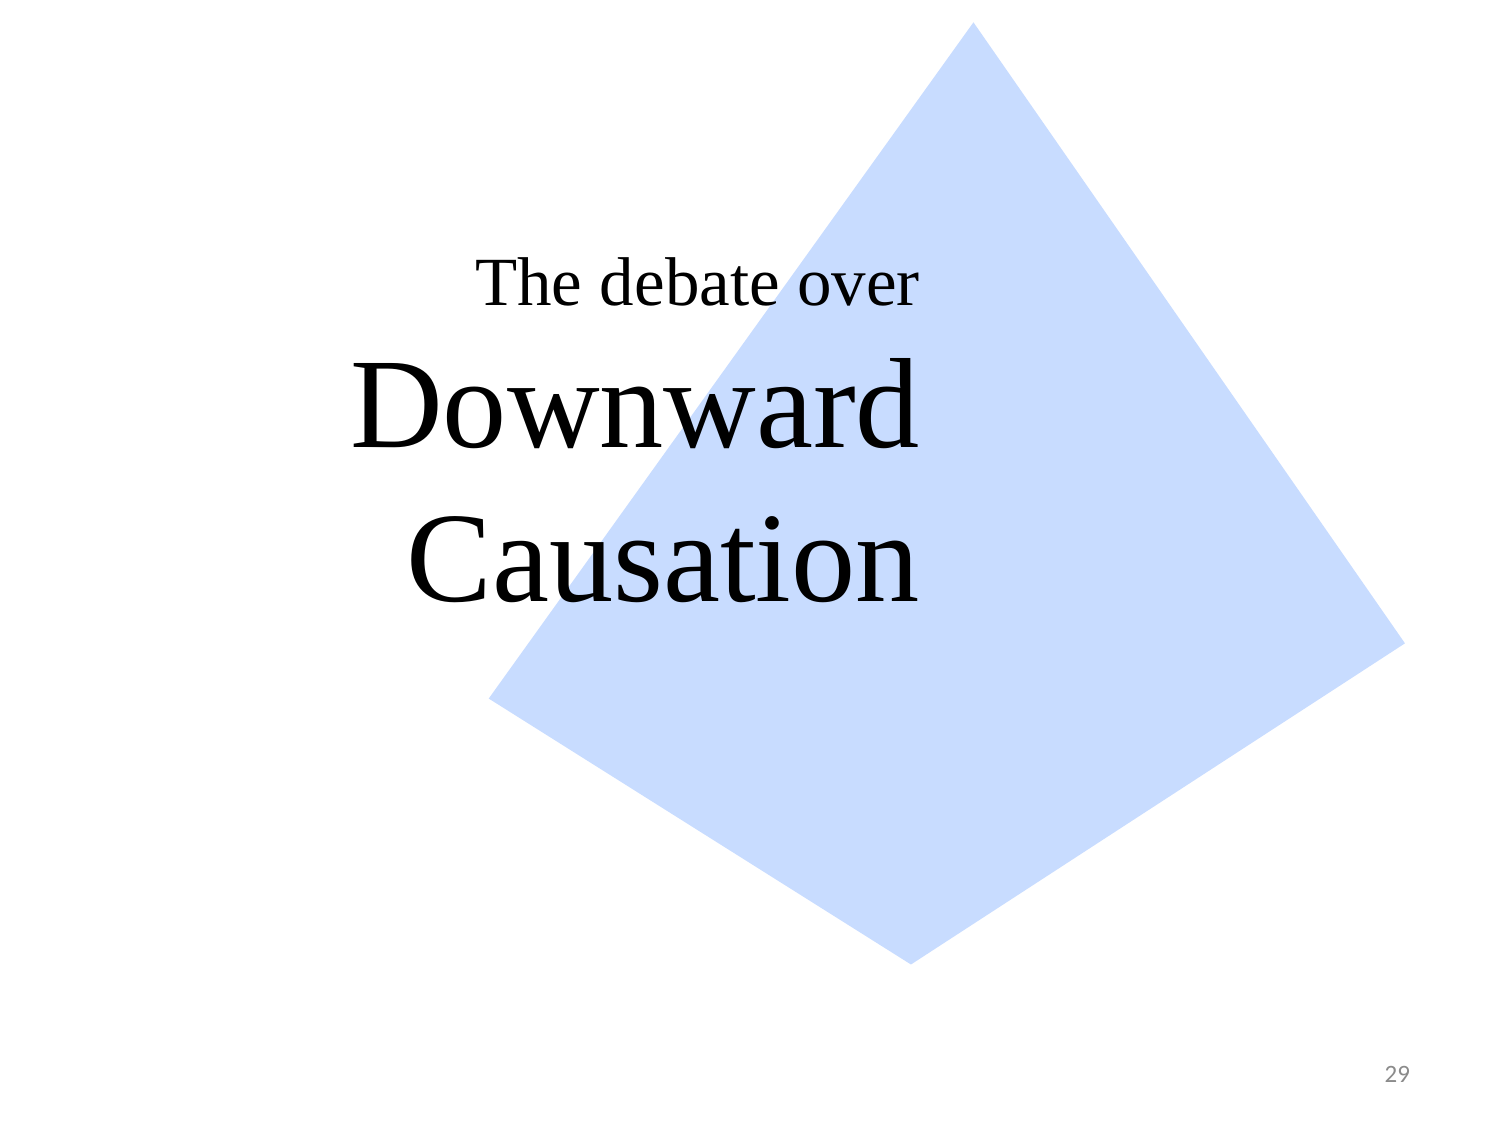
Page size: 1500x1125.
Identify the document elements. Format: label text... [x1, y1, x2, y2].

text_box [488, 22, 1405, 965]
title The debate over Downward Causation [193, 228, 936, 636]
slide_number 29 [1074, 1042, 1425, 1103]
